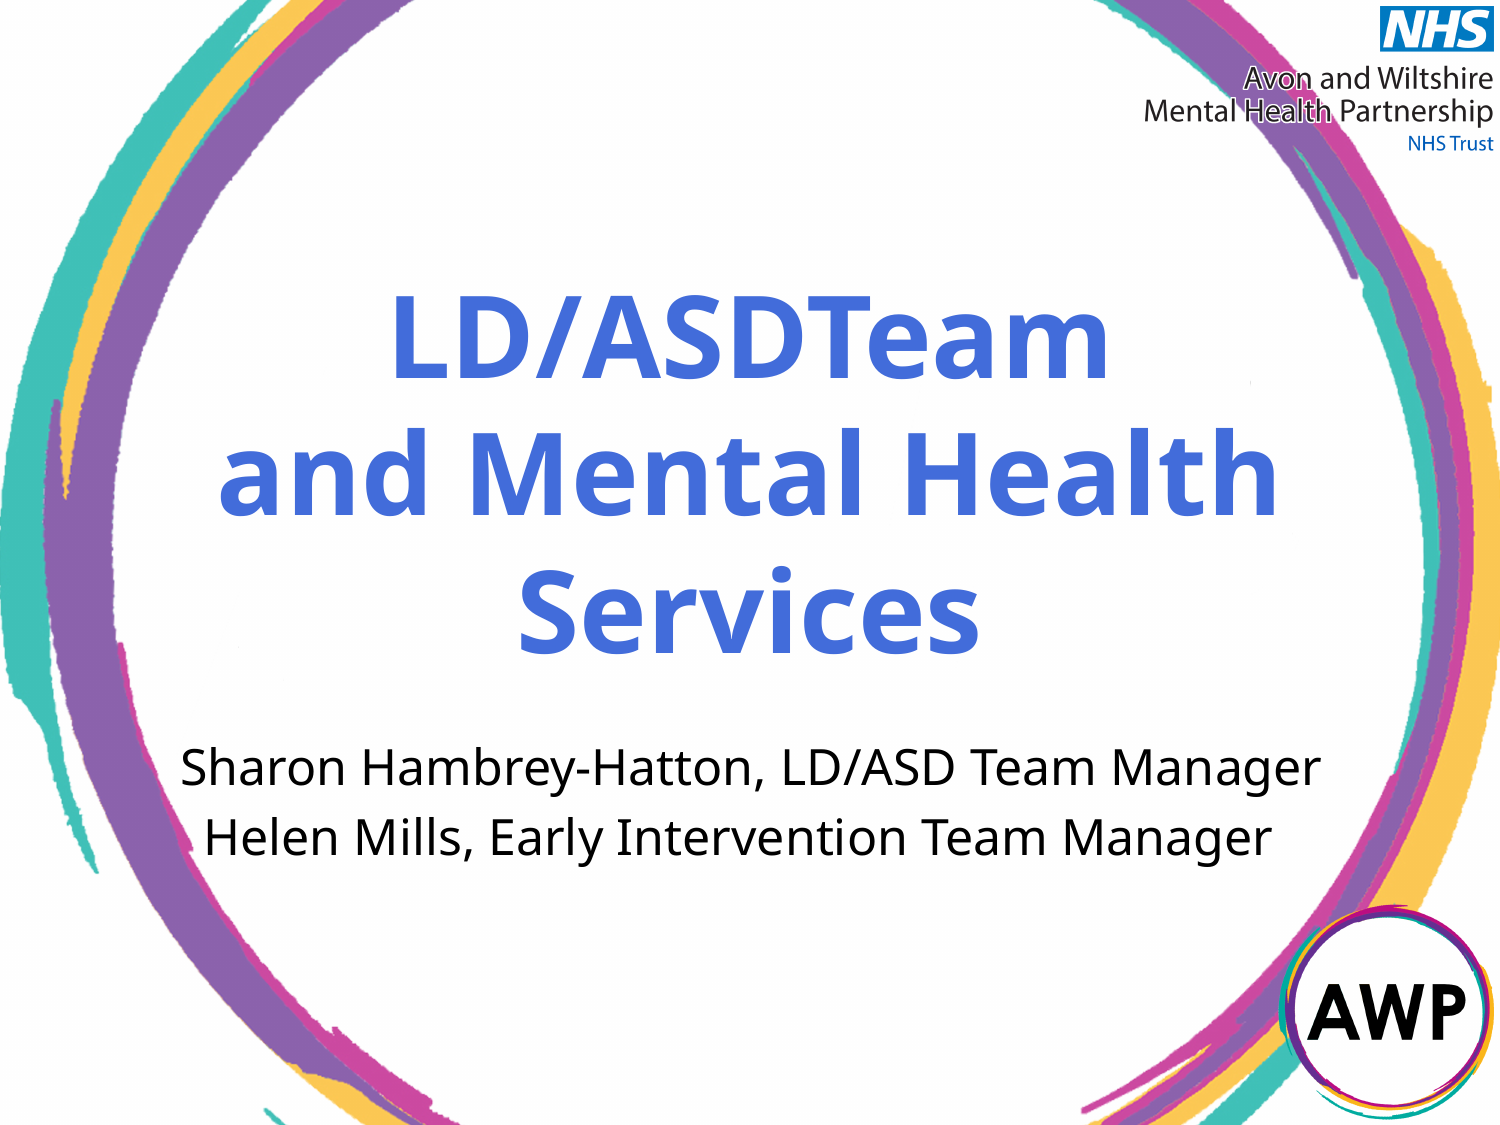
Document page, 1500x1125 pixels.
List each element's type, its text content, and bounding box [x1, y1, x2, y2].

title LD/ASDTeam and Mental Health Services [112, 349, 1388, 591]
picture [0, 0, 1500, 1125]
subtitle Sharon Hambrey-Hatton, LD/ASD Team Manager Helen Mills, Early Intervention Team Manager [114, 727, 1390, 882]
